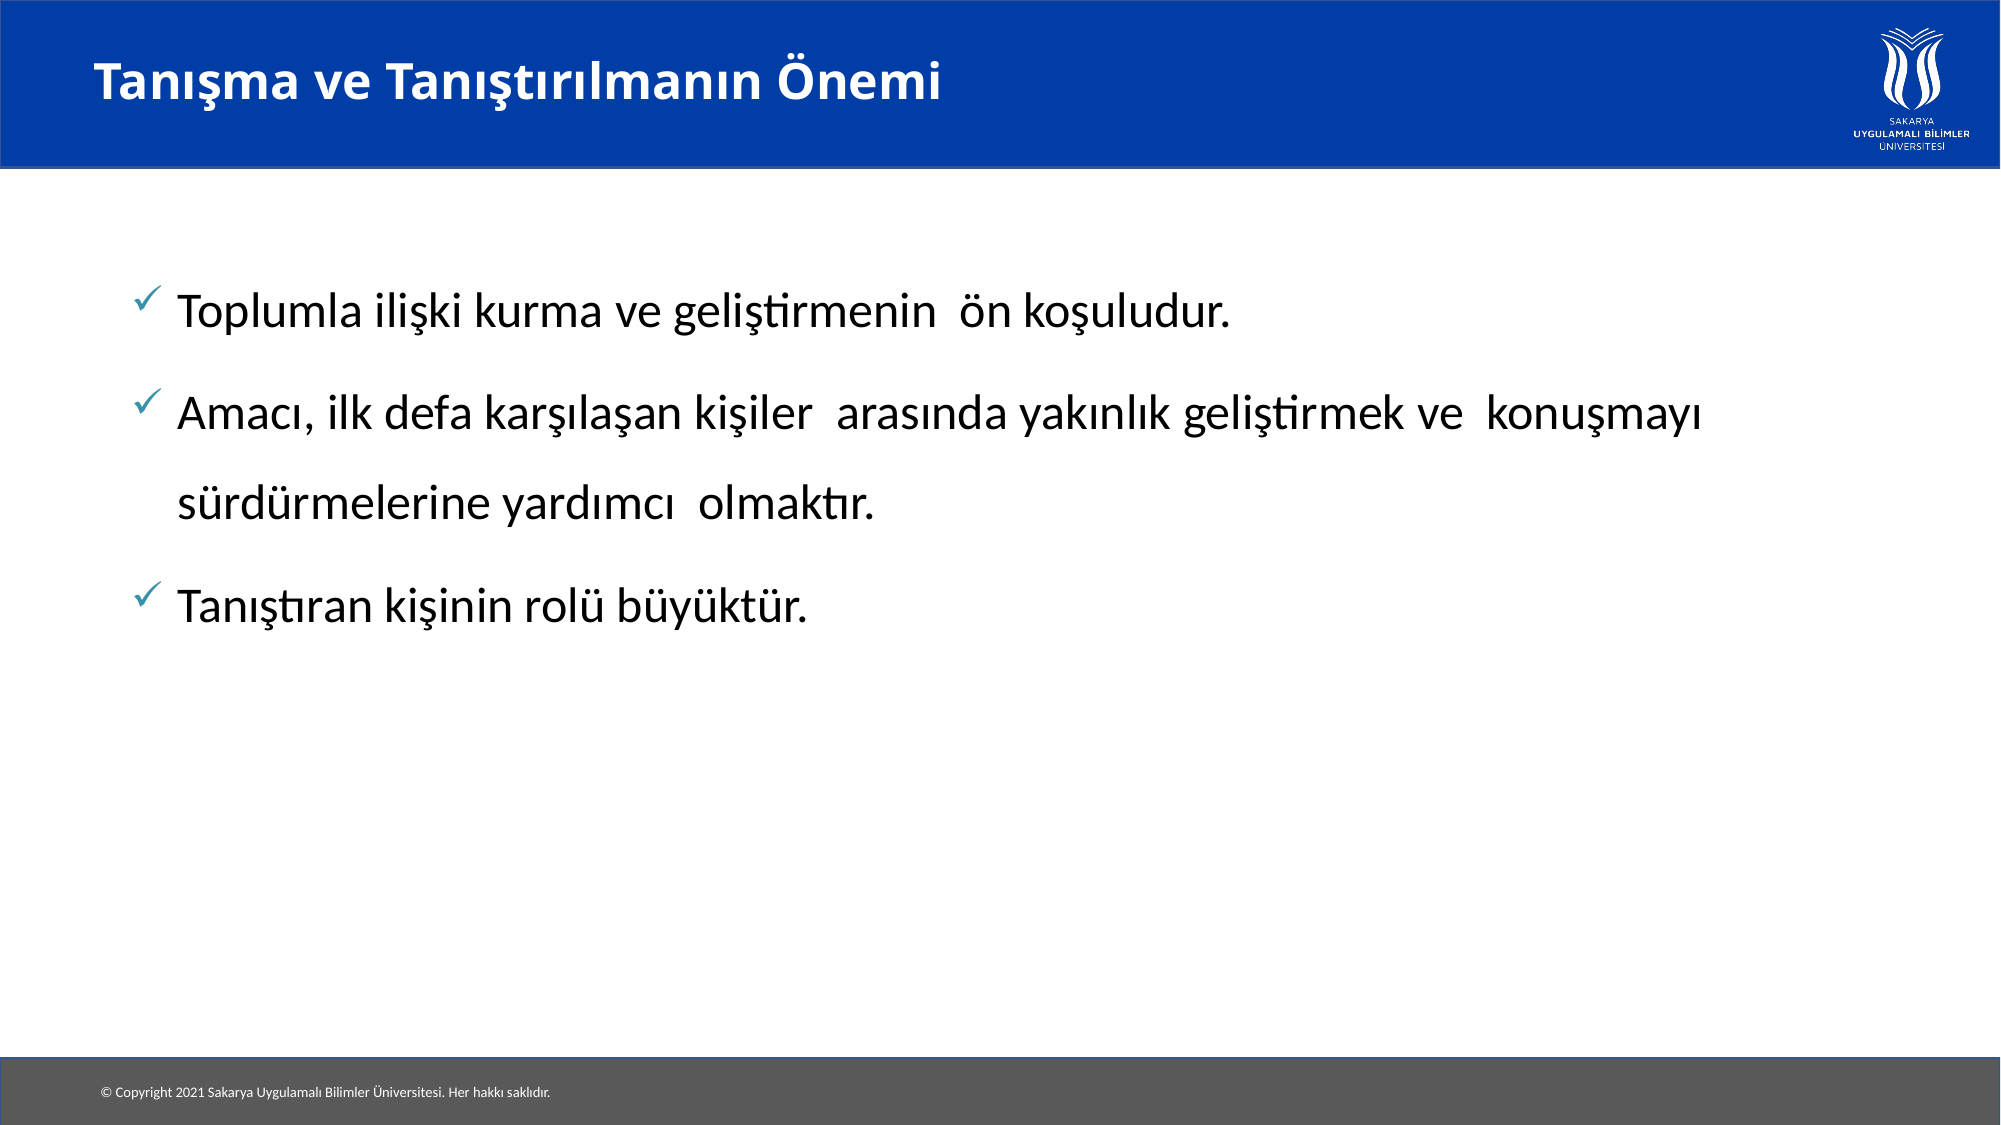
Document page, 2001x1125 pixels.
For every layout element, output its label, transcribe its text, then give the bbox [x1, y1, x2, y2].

text_box Toplumla ilişki kurma ve geliştirmenin ön koşuludur. Amacı, ilk defa karşılaşan kişiler arasında yakınlık geliştirmek ve konuşmayı sürdürmelerine yardımcı olmaktır. Tanıştıran kişinin rolü büyüktür. [114, 239, 1779, 640]
title Tanışma ve Tanıştırılmanın Önemi [78, 29, 1734, 139]
